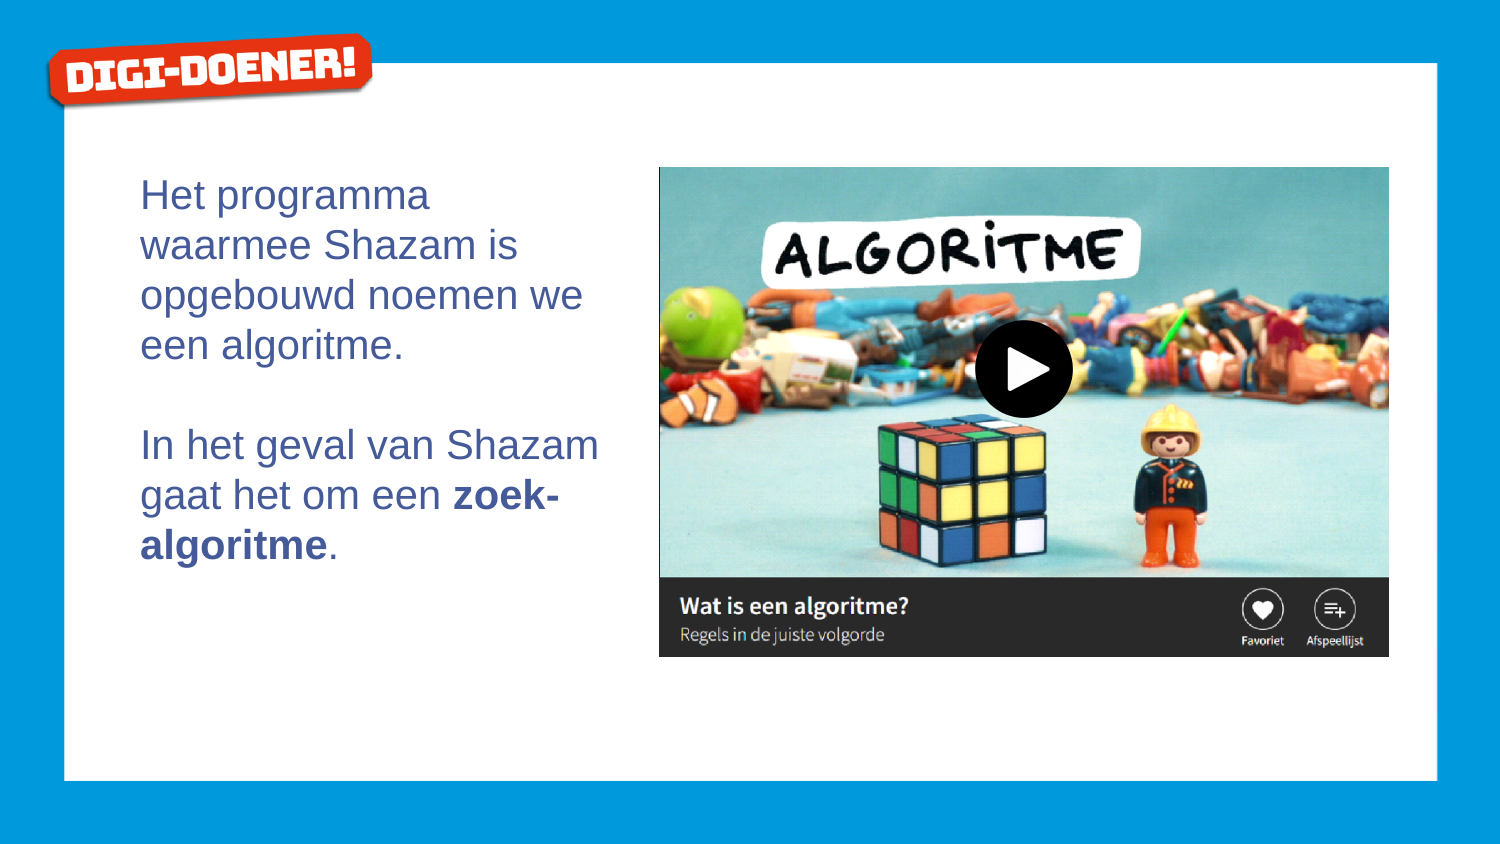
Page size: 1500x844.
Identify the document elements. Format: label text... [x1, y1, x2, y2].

text_box Het programma waarmee Shazam is opgebouwd noemen we een algoritme. In het geval van Shazam gaat het om een zoek-algoritme. [125, 152, 620, 729]
picture [49, 34, 1437, 780]
